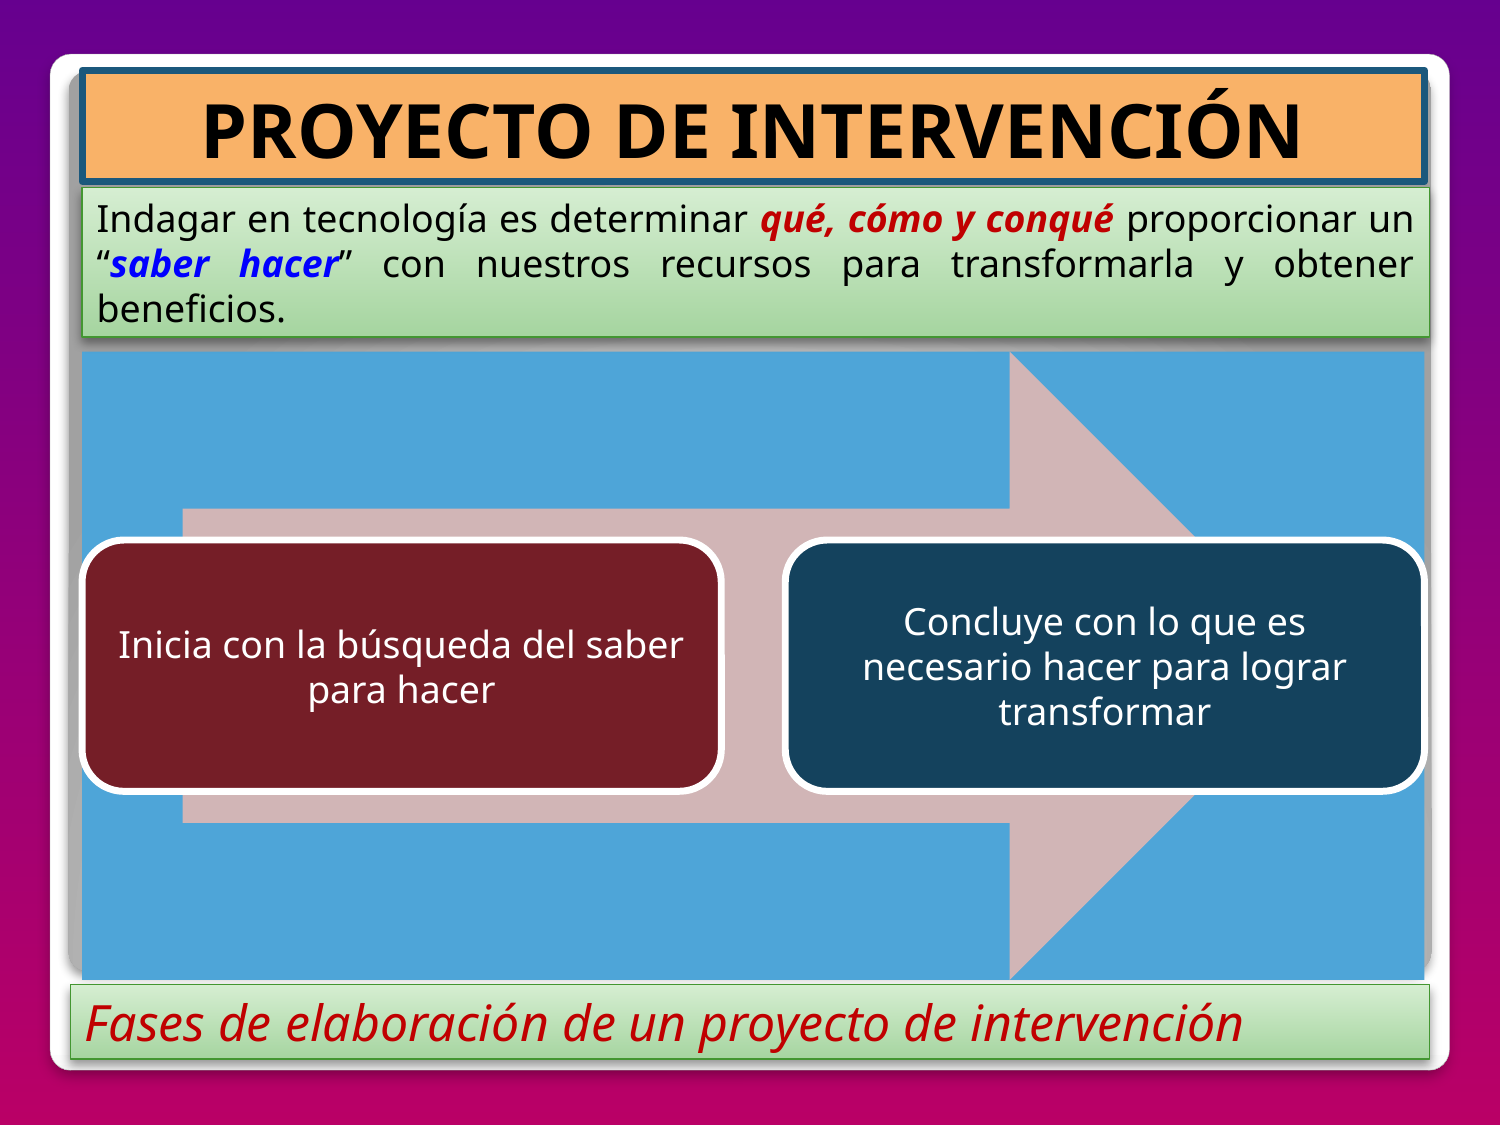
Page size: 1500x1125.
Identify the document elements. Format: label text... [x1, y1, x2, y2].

text_box Fases de elaboración de un proyecto de intervención [70, 984, 1430, 1060]
title PROYECTO DE INTERVENCIÓN [79, 67, 1428, 185]
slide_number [619, 1002, 995, 1063]
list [81, 351, 1425, 981]
text_box Indagar en tecnología es determinar qué, cómo y conqué proporcionar un “saber hacer” con nuestros recursos para transformarla y obtener beneficios. [81, 187, 1430, 338]
